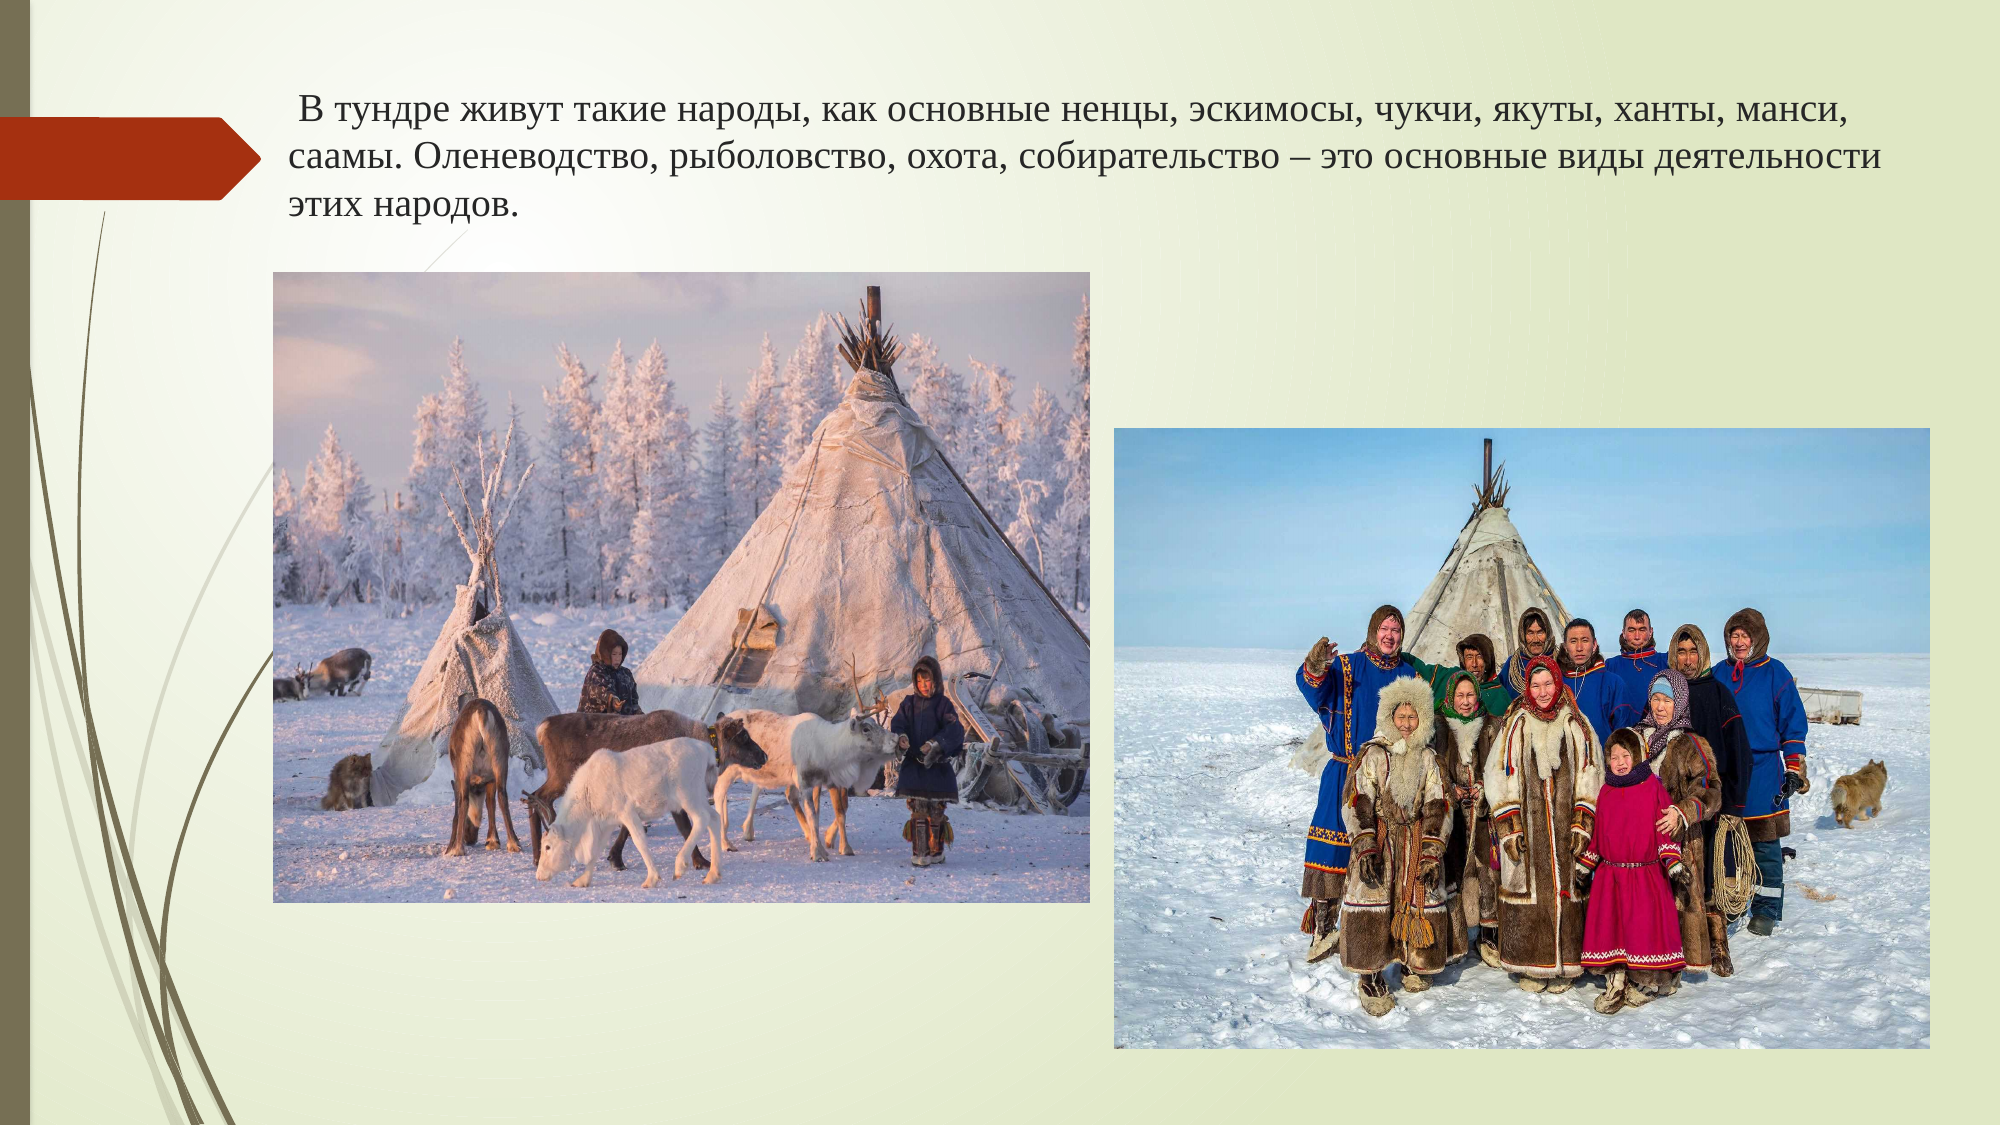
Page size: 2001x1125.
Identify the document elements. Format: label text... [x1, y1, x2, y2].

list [272, 272, 1091, 903]
title В тундре живут такие народы, как основные ненцы, эскимосы, чукчи, якуты, ханты, манси, саамы. Оленеводство, рыболовство, охота, собирательство – это основные виды деятельности этих народов. [273, 73, 1930, 233]
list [1113, 428, 1931, 1049]
